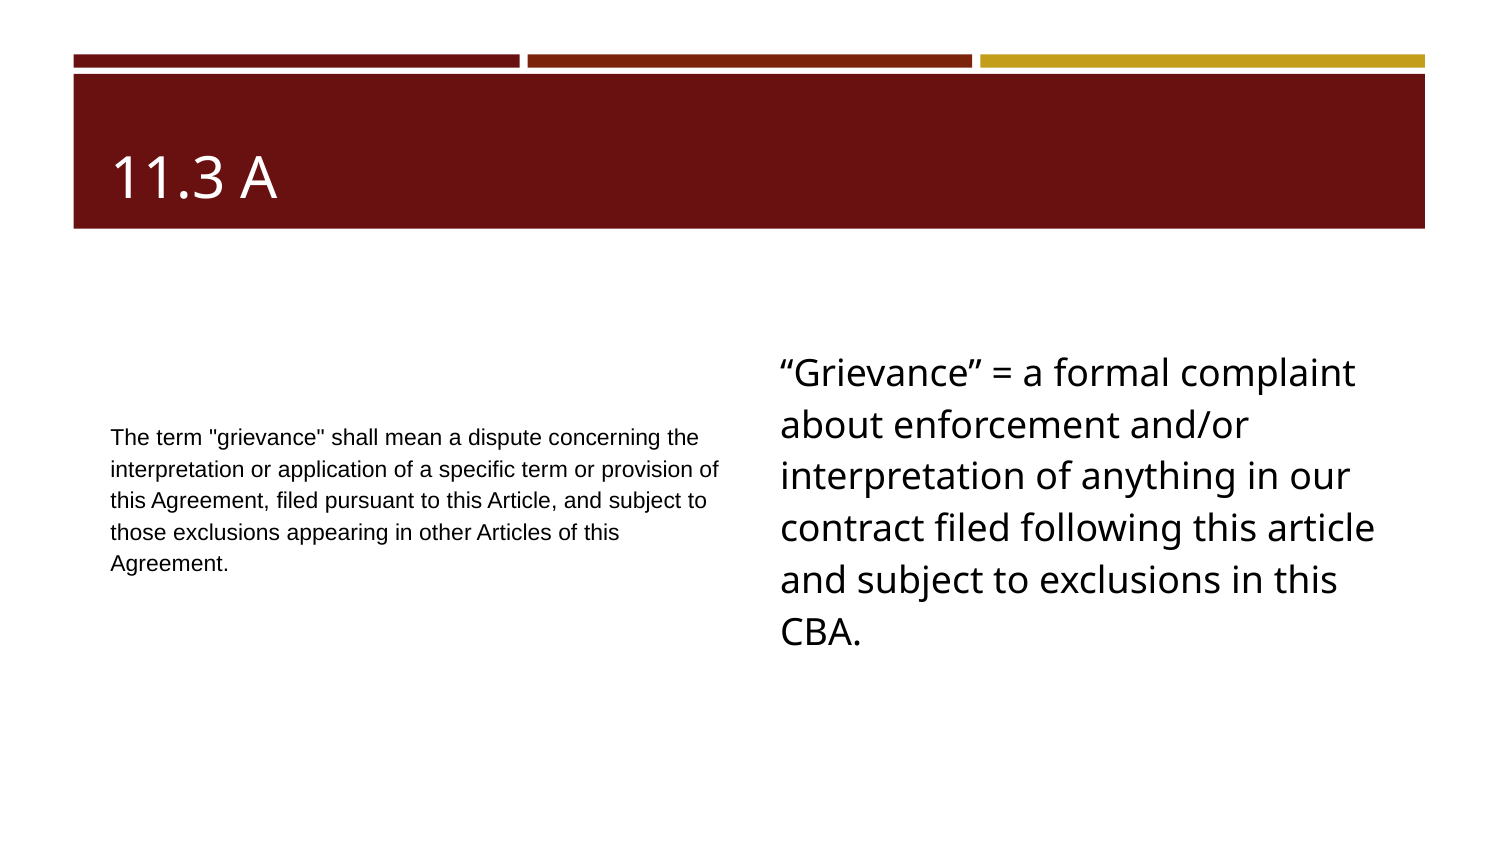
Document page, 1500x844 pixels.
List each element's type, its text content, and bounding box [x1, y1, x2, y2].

list “Grievance” = a formal complaint about enforcement and/or interpretation of anything in our contract filed following this article and subject to exclusions in this CBA. [765, 274, 1406, 722]
list The term "grievance" shall mean a dispute concerning the interpretation or application of a specific term or provision of this Agreement, filed pursuant to this Article, and subject to those exclusions appearing in other Articles of this Agreement. [95, 274, 735, 722]
title 11.3 A [95, 84, 1406, 218]
